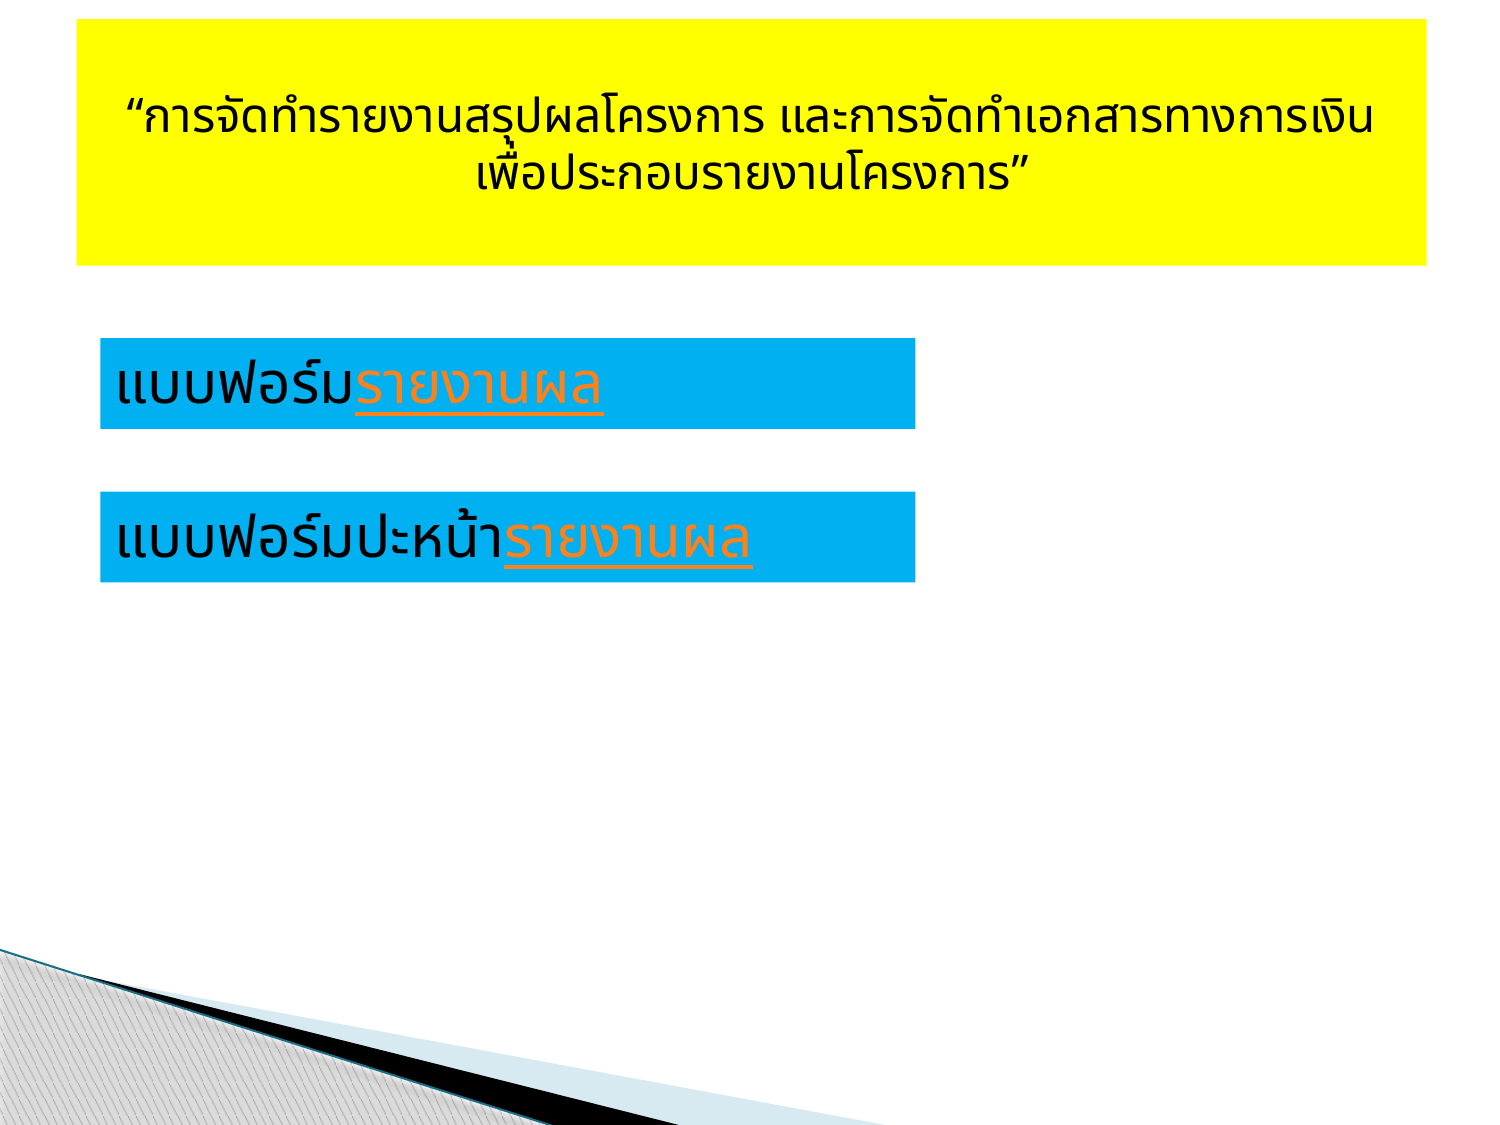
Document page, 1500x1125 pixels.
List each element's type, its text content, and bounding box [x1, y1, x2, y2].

text_box แบบฟอร์มปะหน้ารายงานผล [100, 491, 916, 583]
text_box แบบฟอร์มรายงานผล [100, 338, 916, 429]
title “การจัดทำรายงานสรุปผลโครงการ และการจัดทำเอกสารทางการเงินเพื่อประกอบรายงานโครงการ” [76, 19, 1427, 266]
